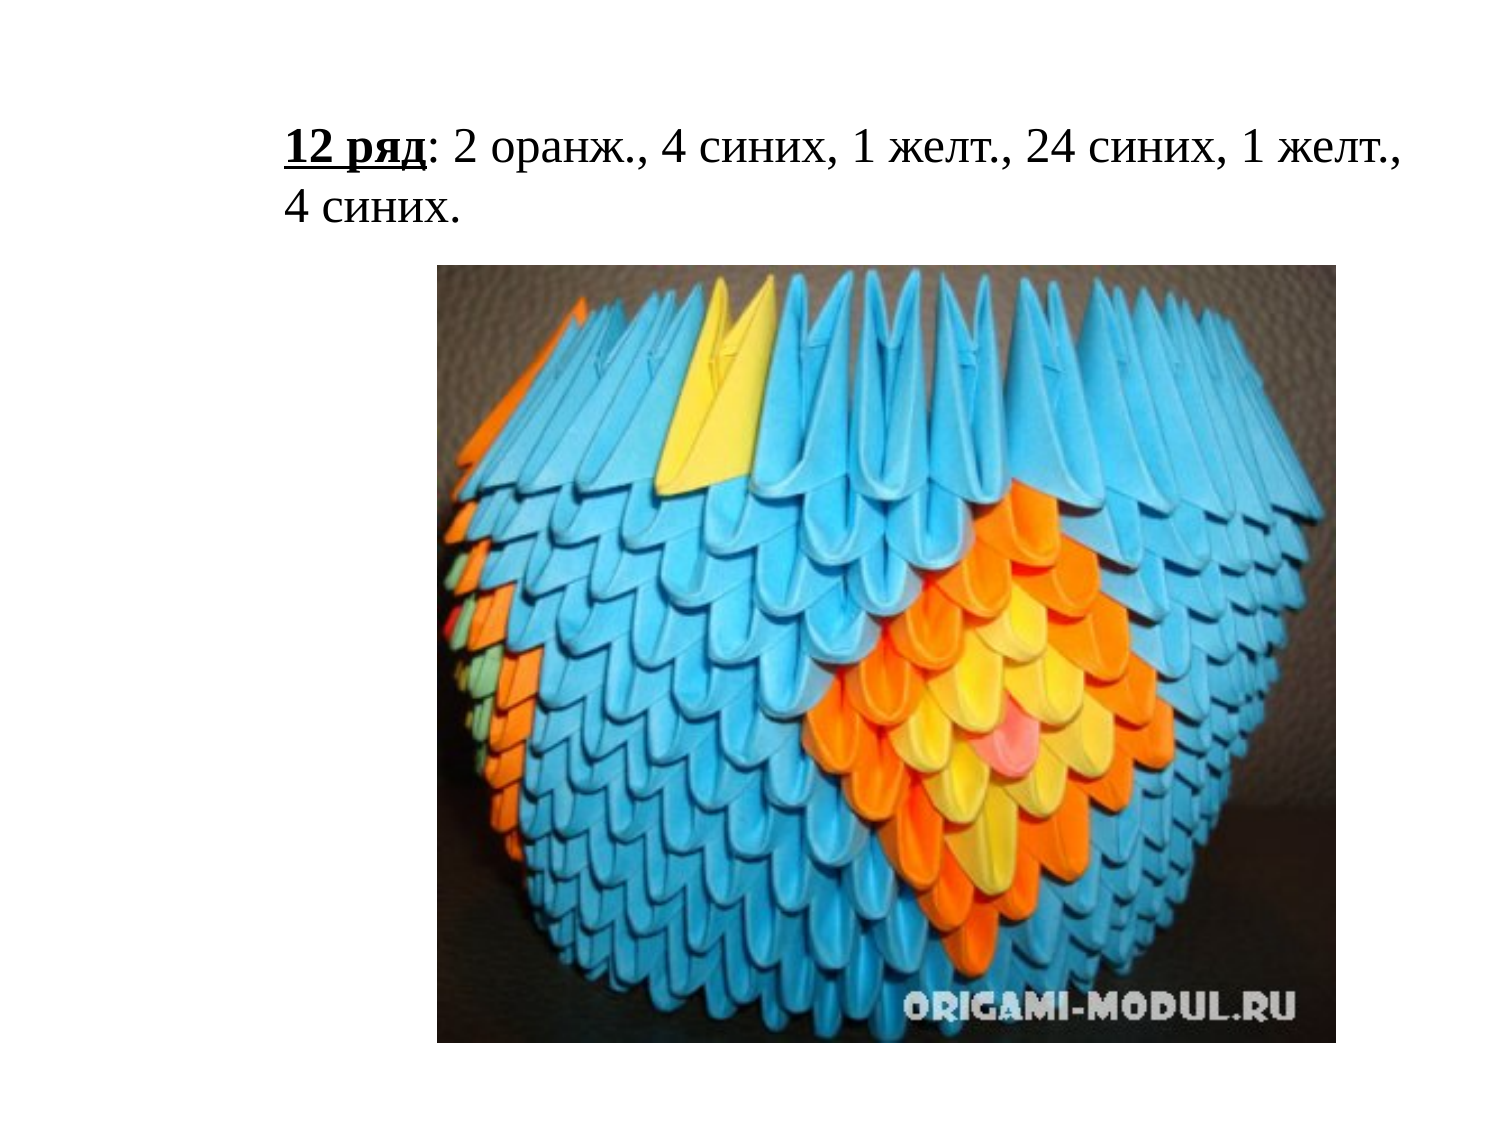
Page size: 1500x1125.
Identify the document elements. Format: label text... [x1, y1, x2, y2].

picture [437, 265, 1337, 1044]
text_box 12 ряд: 2 оранж., 4 синих, 1 желт., 24 синих, 1 желт., 4 синих. [269, 105, 1442, 241]
